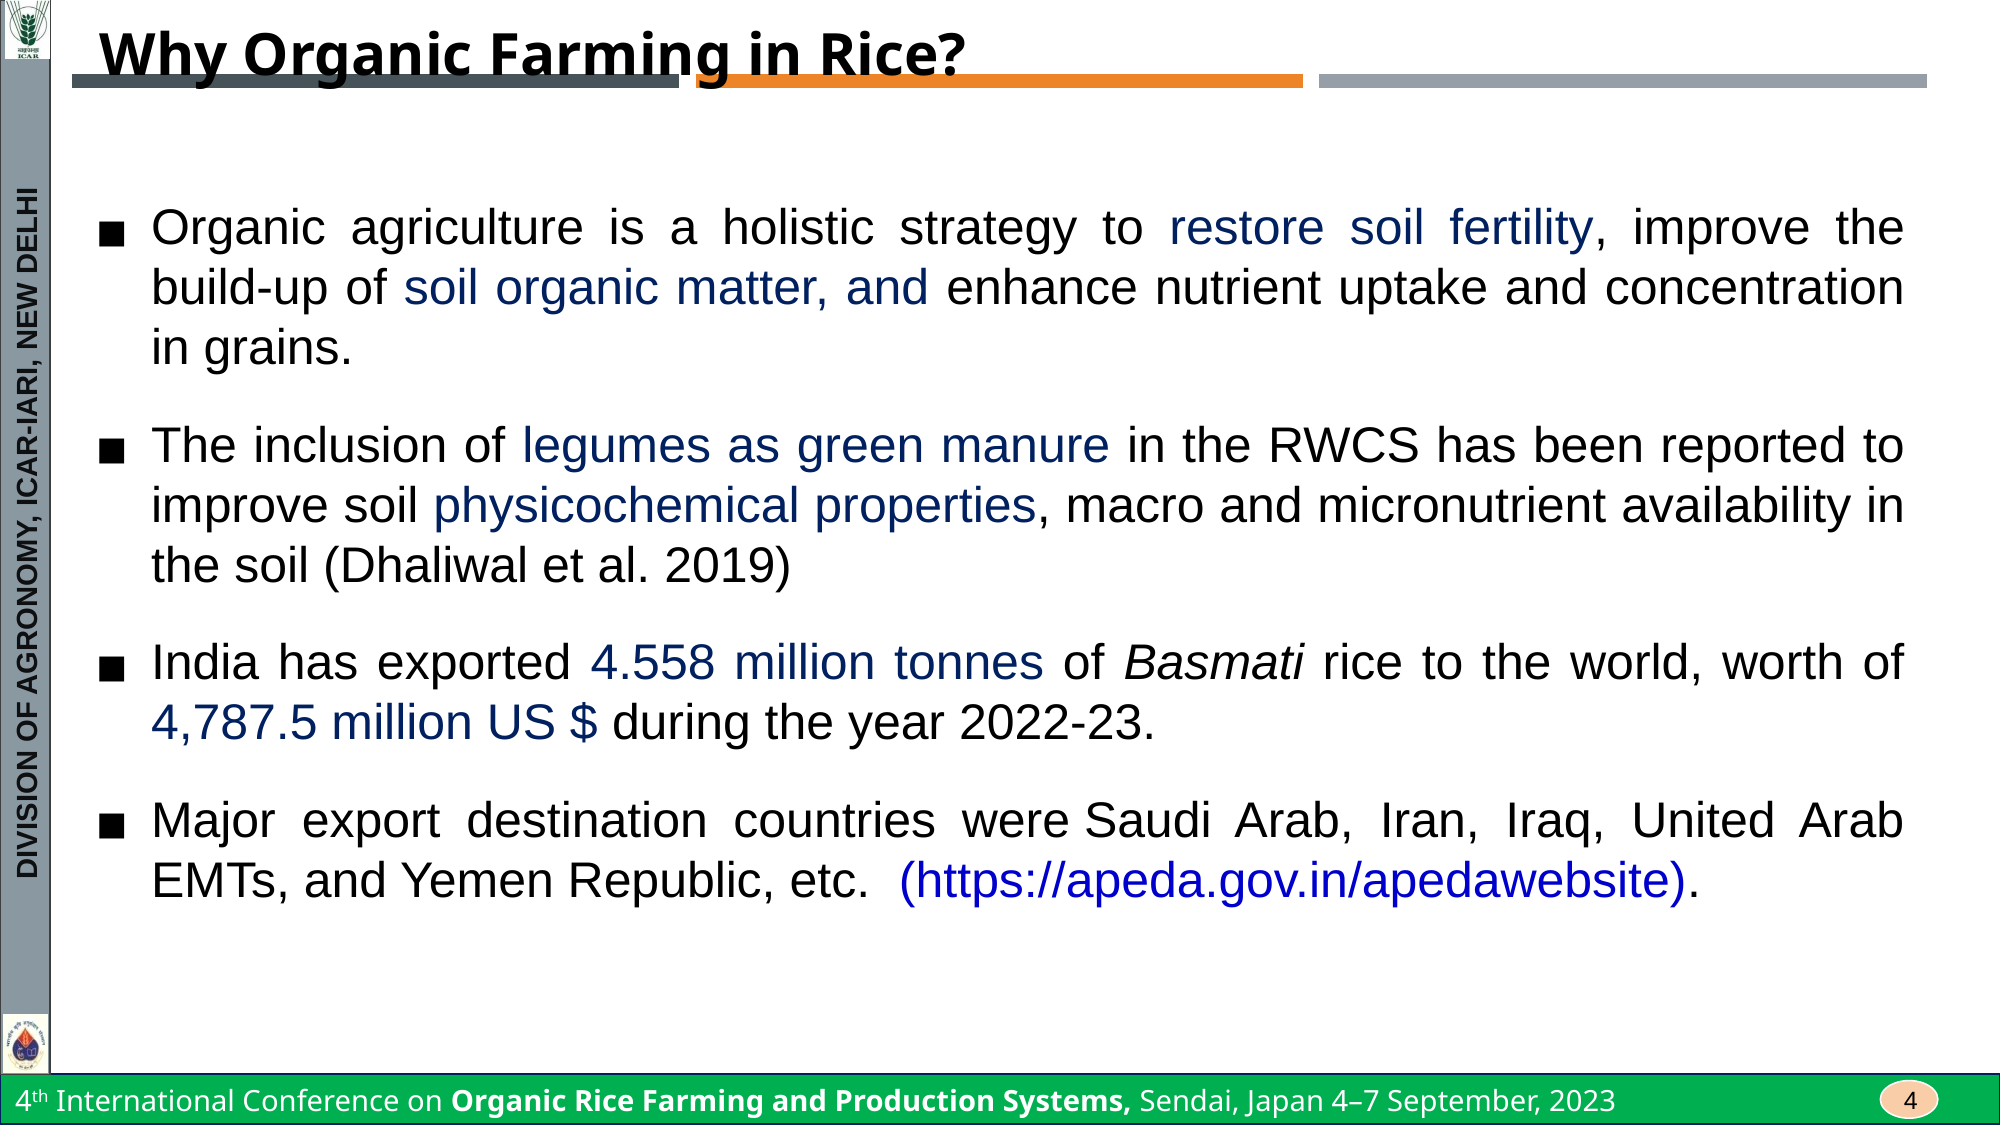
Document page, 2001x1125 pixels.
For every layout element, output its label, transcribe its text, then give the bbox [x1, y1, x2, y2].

text_box 4th International Conference on Organic Rice Farming and Production Systems, Sendai, Japan 4–7 September, 2023 [0, 1074, 2000, 1125]
text_box ‹#› [1880, 1080, 1938, 1119]
text_box Why Organic Farming in Rice? [84, 9, 1318, 95]
picture [5, 0, 50, 59]
text_box DIVISION OF AGRONOMY, ICAR-IARI, NEW DELHI [0, 60, 51, 1016]
text_box Organic agriculture is a holistic strategy to restore soil fertility, improve the build-up of soil organic matter, and enhance nutrient uptake and concentration in grains. The inclusion of legumes as green manure in the RWCS has been reported to improve soil physicochemical properties, macro and micronutrient availability in the soil (Dhaliwal et al. 2019) India has exported 4.558 million tonnes of Basmati rice to the world, worth of 4,787.5 million US $ during the year 2022-23. Major export destination countries were Saudi Arab, Iran, Iraq, United Arab EMTs, and Yemen Republic, etc. (https://apeda.gov.in/apedawebsite). [79, 187, 1921, 1085]
picture [3, 1014, 48, 1073]
